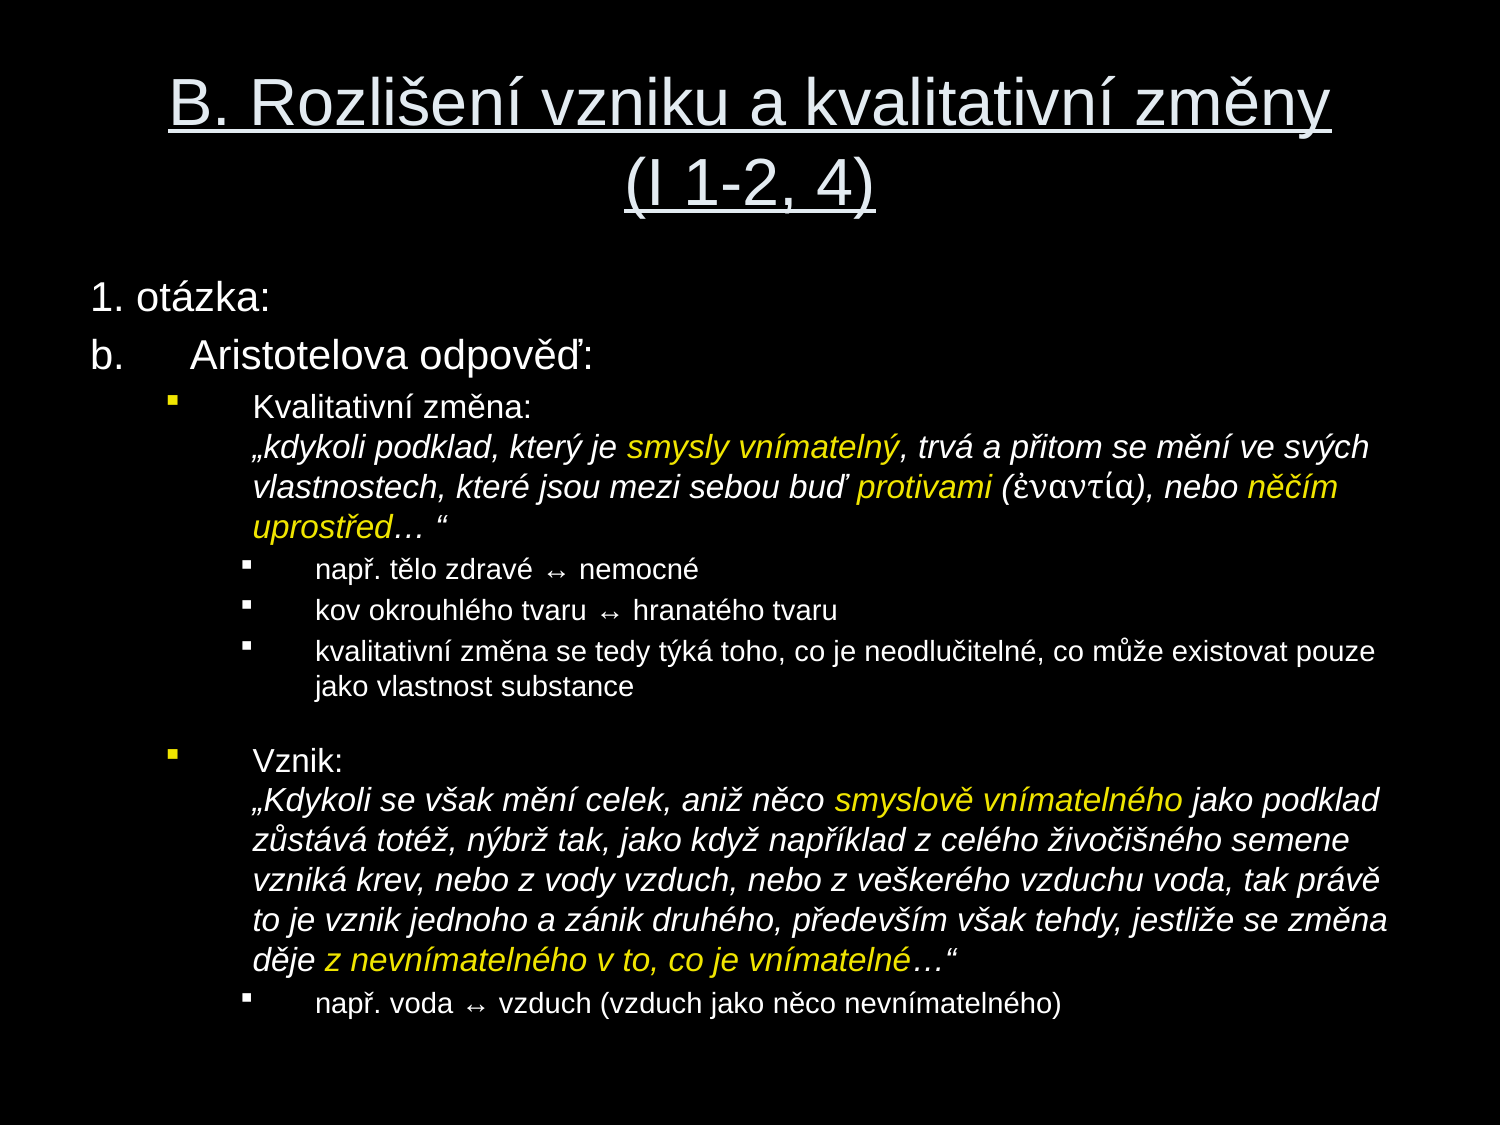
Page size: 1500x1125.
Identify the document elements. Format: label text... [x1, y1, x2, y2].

list 1. otázka: Aristotelova odpověď: Kvalitativní změna: „kdykoli podklad, který je smysly vnímatelný, trvá a přitom se mění ve svých vlastnostech, které jsou mezi sebou buď protivami (ἐναντία), nebo něčím uprostřed… “ např. tělo zdravé ↔ nemocné kov okrouhlého tvaru ↔ hranatého tvaru kvalitativní změna se tedy týká toho, co je neodlučitelné, co může existovat pouze jako vlastnost substance Vznik: „Kdykoli se však mění celek, aniž něco smyslově vnímatelného jako podklad zůstává totéž, nýbrž tak, jako když například z celého živočišného semene vzniká krev, nebo z vody vzduch, nebo z veškerého vzduchu voda, tak právě to je vznik jednoho a zánik druhého, především však tehdy, jestliže se změna děje z nevnímatelného v to, co je vnímatelné…“ např. voda ↔ vzduch (vzduch jako něco nevnímatelného) [75, 262, 1425, 1047]
title B. Rozlišení vzniku a kvalitativní změny (I 1-2, 4) [75, 45, 1425, 233]
